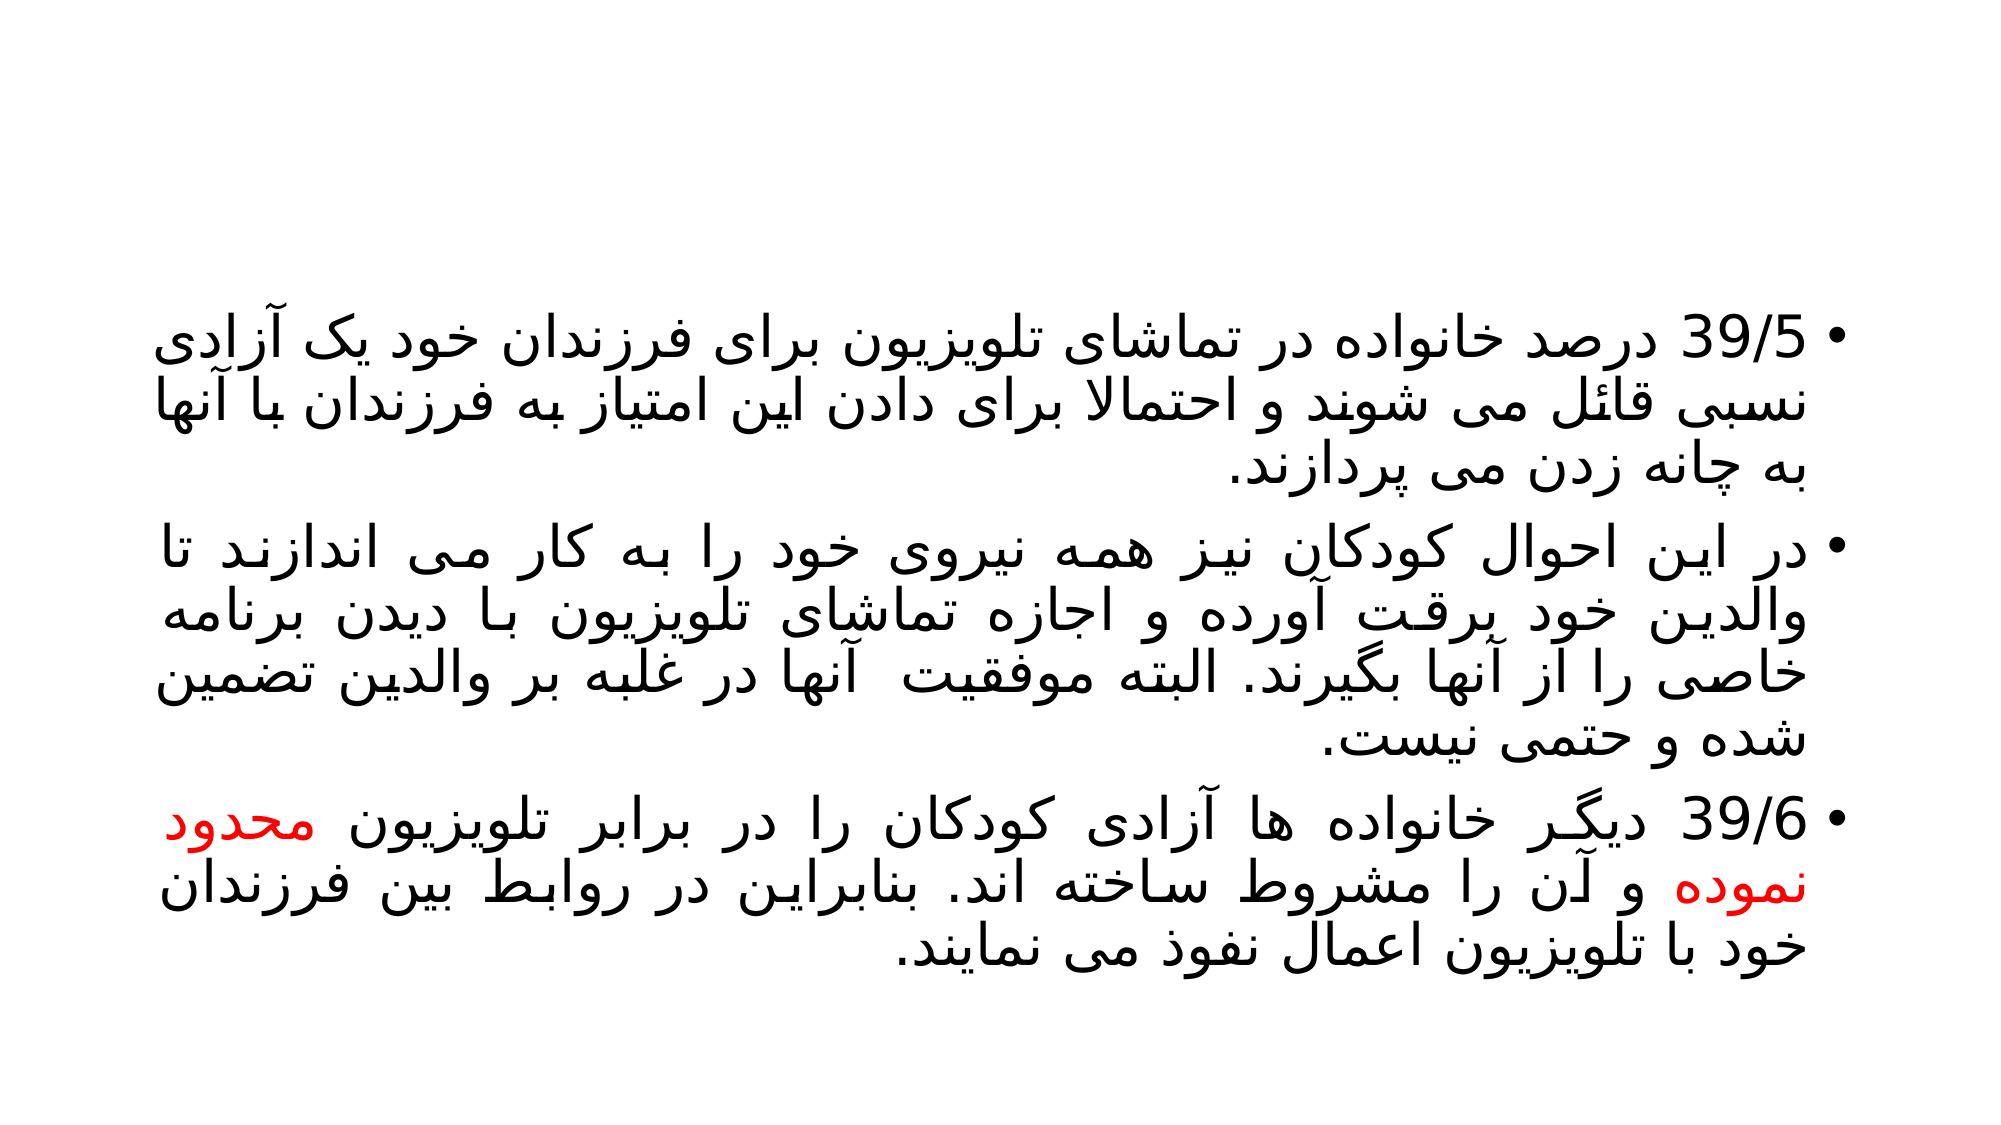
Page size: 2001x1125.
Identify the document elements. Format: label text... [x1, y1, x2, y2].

list 39/5 درصد خانواده در تماشای تلویزیون برای فرزندان خود یک آزادی نسبی قائل می شوند و احتمالا برای دادن این امتیاز به فرزندان با آنها به چانه زدن می پردازند. در این احوال کودکان نیز همه نیروی خود را به کار می اندازند تا والدین خود برقت آورده و اجازه تماشای تلویزیون با دیدن برنامه خاصی را از آنها بگیرند. البته موفقیت آنها در غلبه بر والدین تضمین شده و حتمی نیست. 39/6 دیگر خانواده ها آزادی کودکان را در برابر تلویزیون محدود نموده و آن را مشروط ساخته اند. بنابراین در روابط بین فرزندان خود با تلویزیون اعمال نفوذ می نمایند. [137, 299, 1863, 1014]
